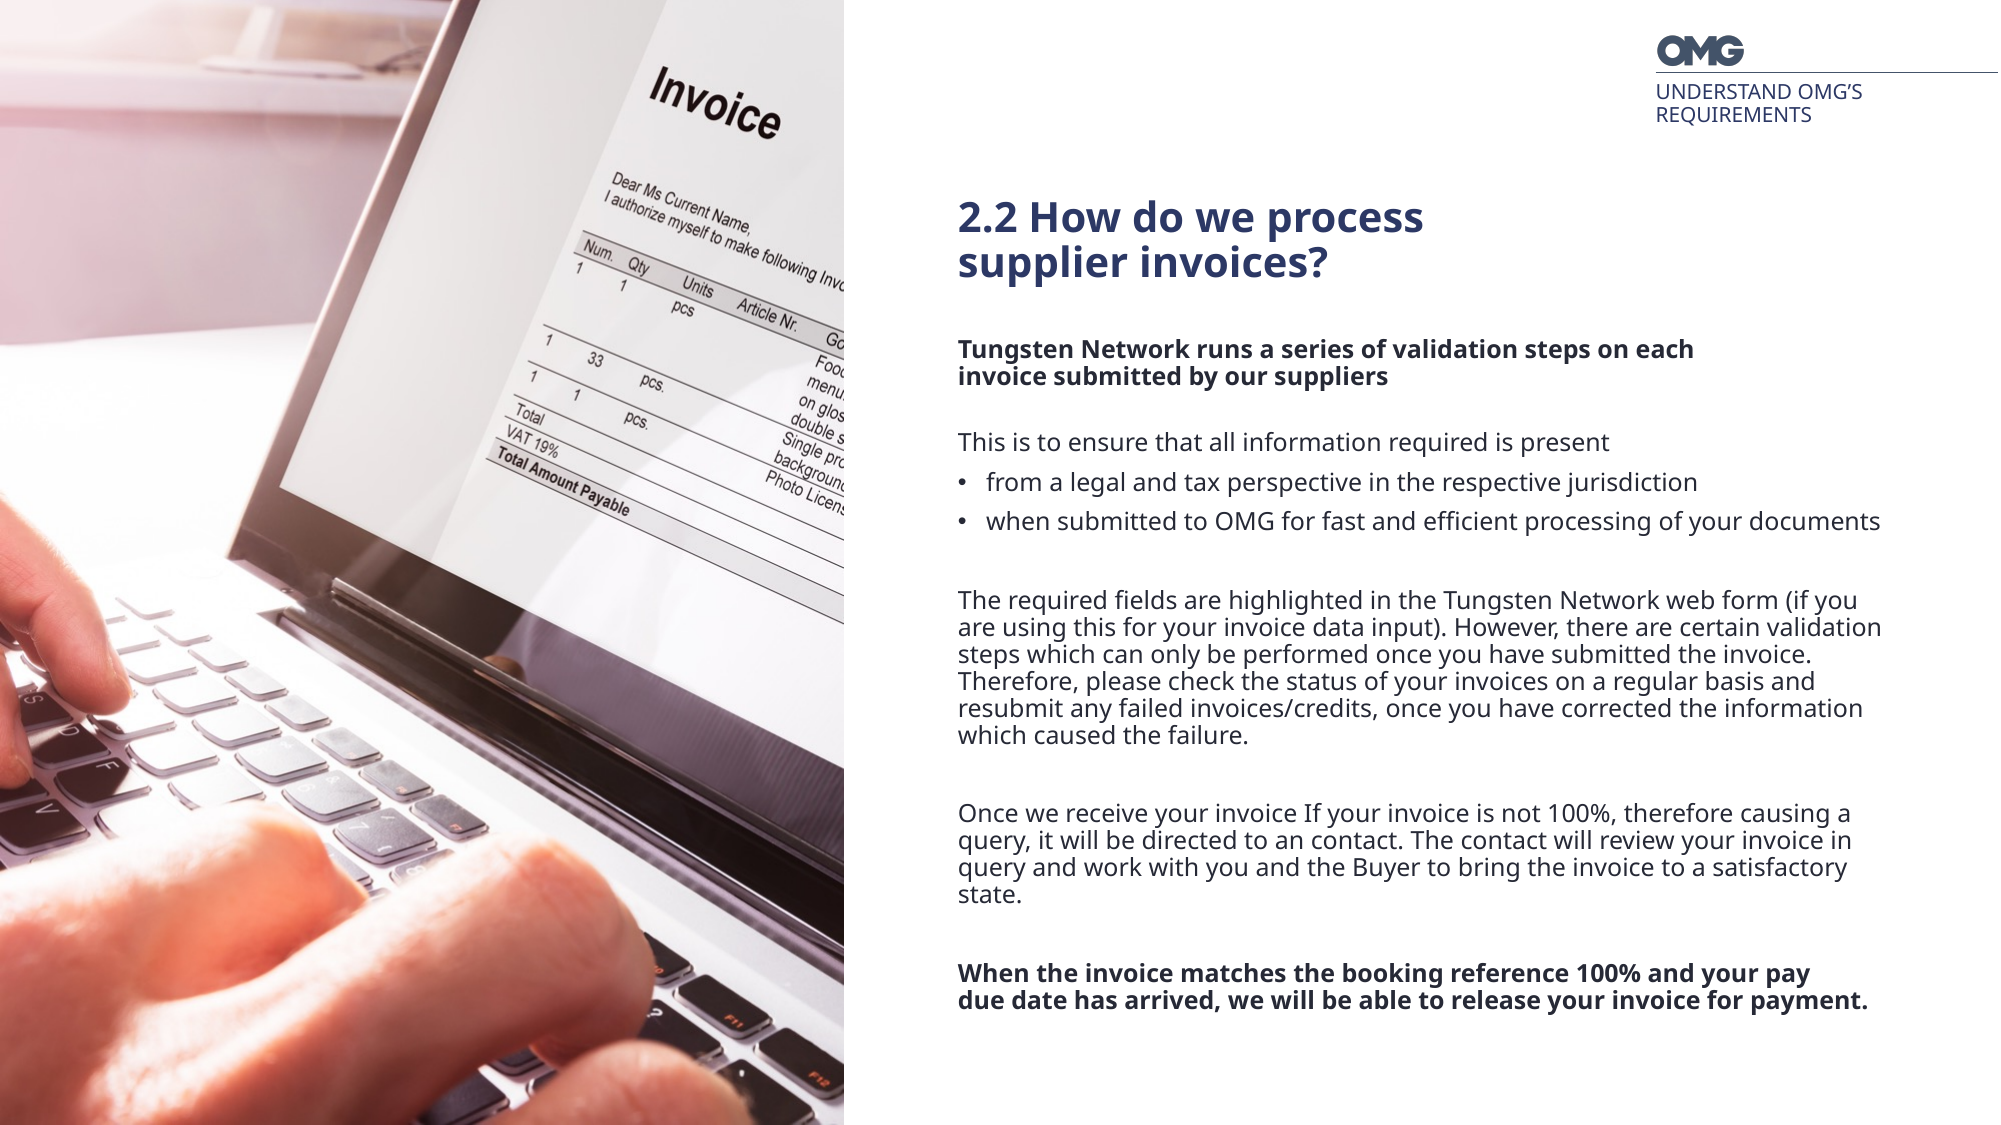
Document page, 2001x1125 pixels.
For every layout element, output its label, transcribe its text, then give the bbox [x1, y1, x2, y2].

text_box 2.2 How do we process supplier invoices? [957, 145, 1549, 336]
list UNDERSTAND OMG’S REQUIREMENTS [1655, 78, 1972, 131]
picture [1655, 34, 1745, 69]
picture [0, 0, 844, 1125]
text_box Tungsten Network runs a series of validation steps on each invoice submitted by our suppliers This is to ensure that all information required is present from a legal and tax perspective in the respective jurisdiction when submitted to OMG for fast and efficient processing of your documents The required fields are highlighted in the Tungsten Network web form (if you are using this for your invoice data input). However, there are certain validation steps which can only be performed once you have submitted the invoice. Therefore, please check the status of your invoices on a regular basis and resubmit any failed invoices/credits, once you have corrected the information which caused the failure. Once we receive your invoice If your invoice is not 100%, therefore causing a query, it will be directed to an contact. The contact will review your invoice in query and work with you and the Buyer to bring the invoice to a satisfactory state. When the invoice matches the booking reference 100% and your pay due date has arrived, we will be able to release your invoice for payment. [957, 336, 1886, 746]
